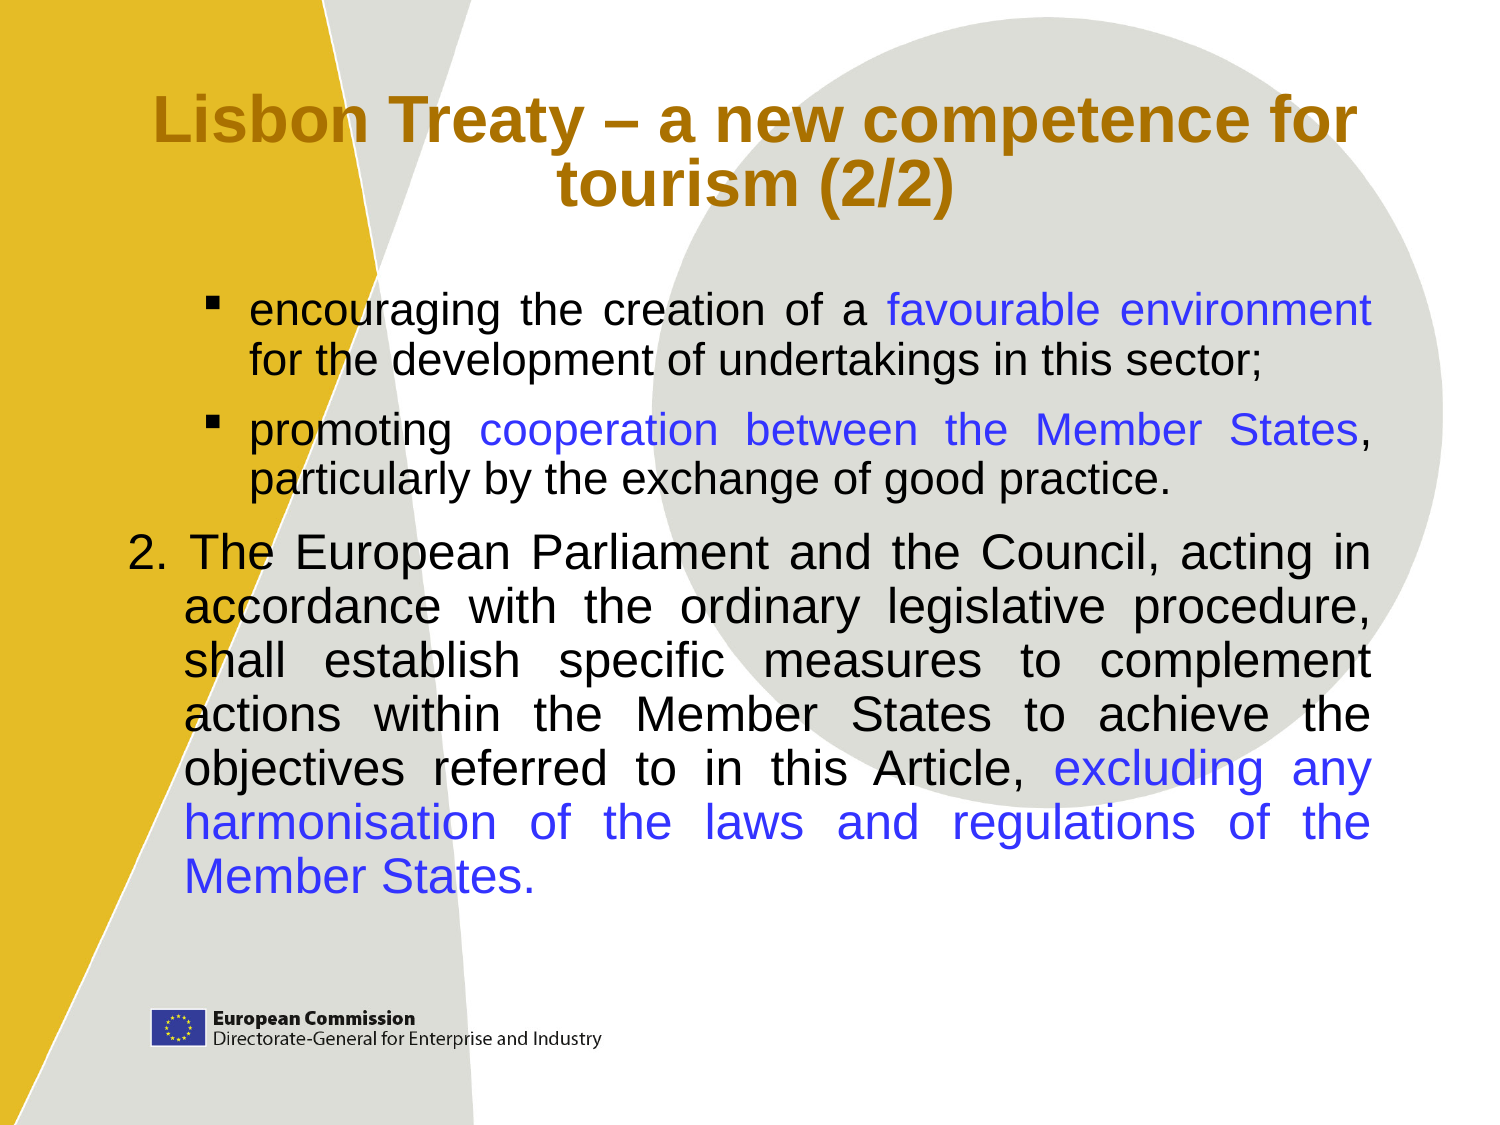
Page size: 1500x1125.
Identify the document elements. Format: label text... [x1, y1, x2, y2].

list encouraging the creation of a favourable environment for the development of undertakings in this sector; promoting cooperation between the Member States, particularly by the exchange of good practice. 2. The European Parliament and the Council, acting in accordance with the ordinary legislative procedure, shall establish specific measures to complement actions within the Member States to achieve the objectives referred to in this Article, excluding any harmonisation of the laws and regulations of the Member States. [111, 278, 1388, 1012]
title Lisbon Treaty – a new competence for tourism (2/2) [52, 54, 1460, 256]
picture [0, 0, 1500, 1125]
